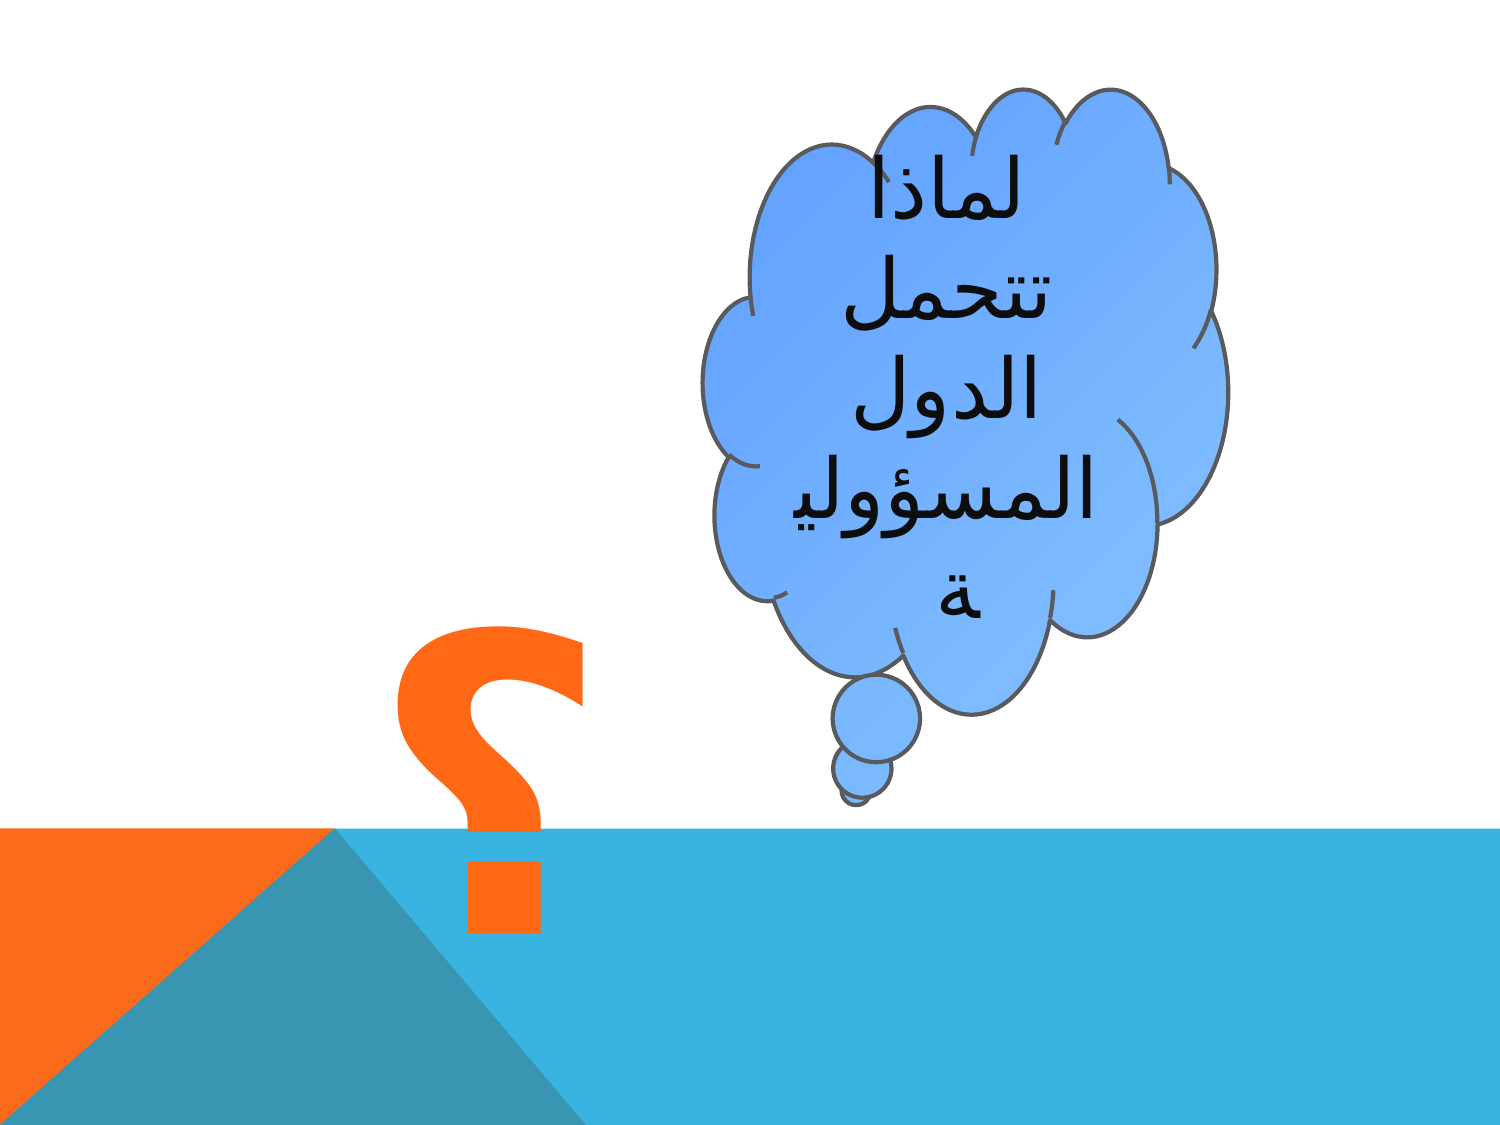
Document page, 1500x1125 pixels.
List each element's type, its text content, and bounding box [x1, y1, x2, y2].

text_box لماذا تتحمل الدول المسؤولية [700, 87, 1231, 808]
text_box ؟ [354, 512, 625, 1025]
